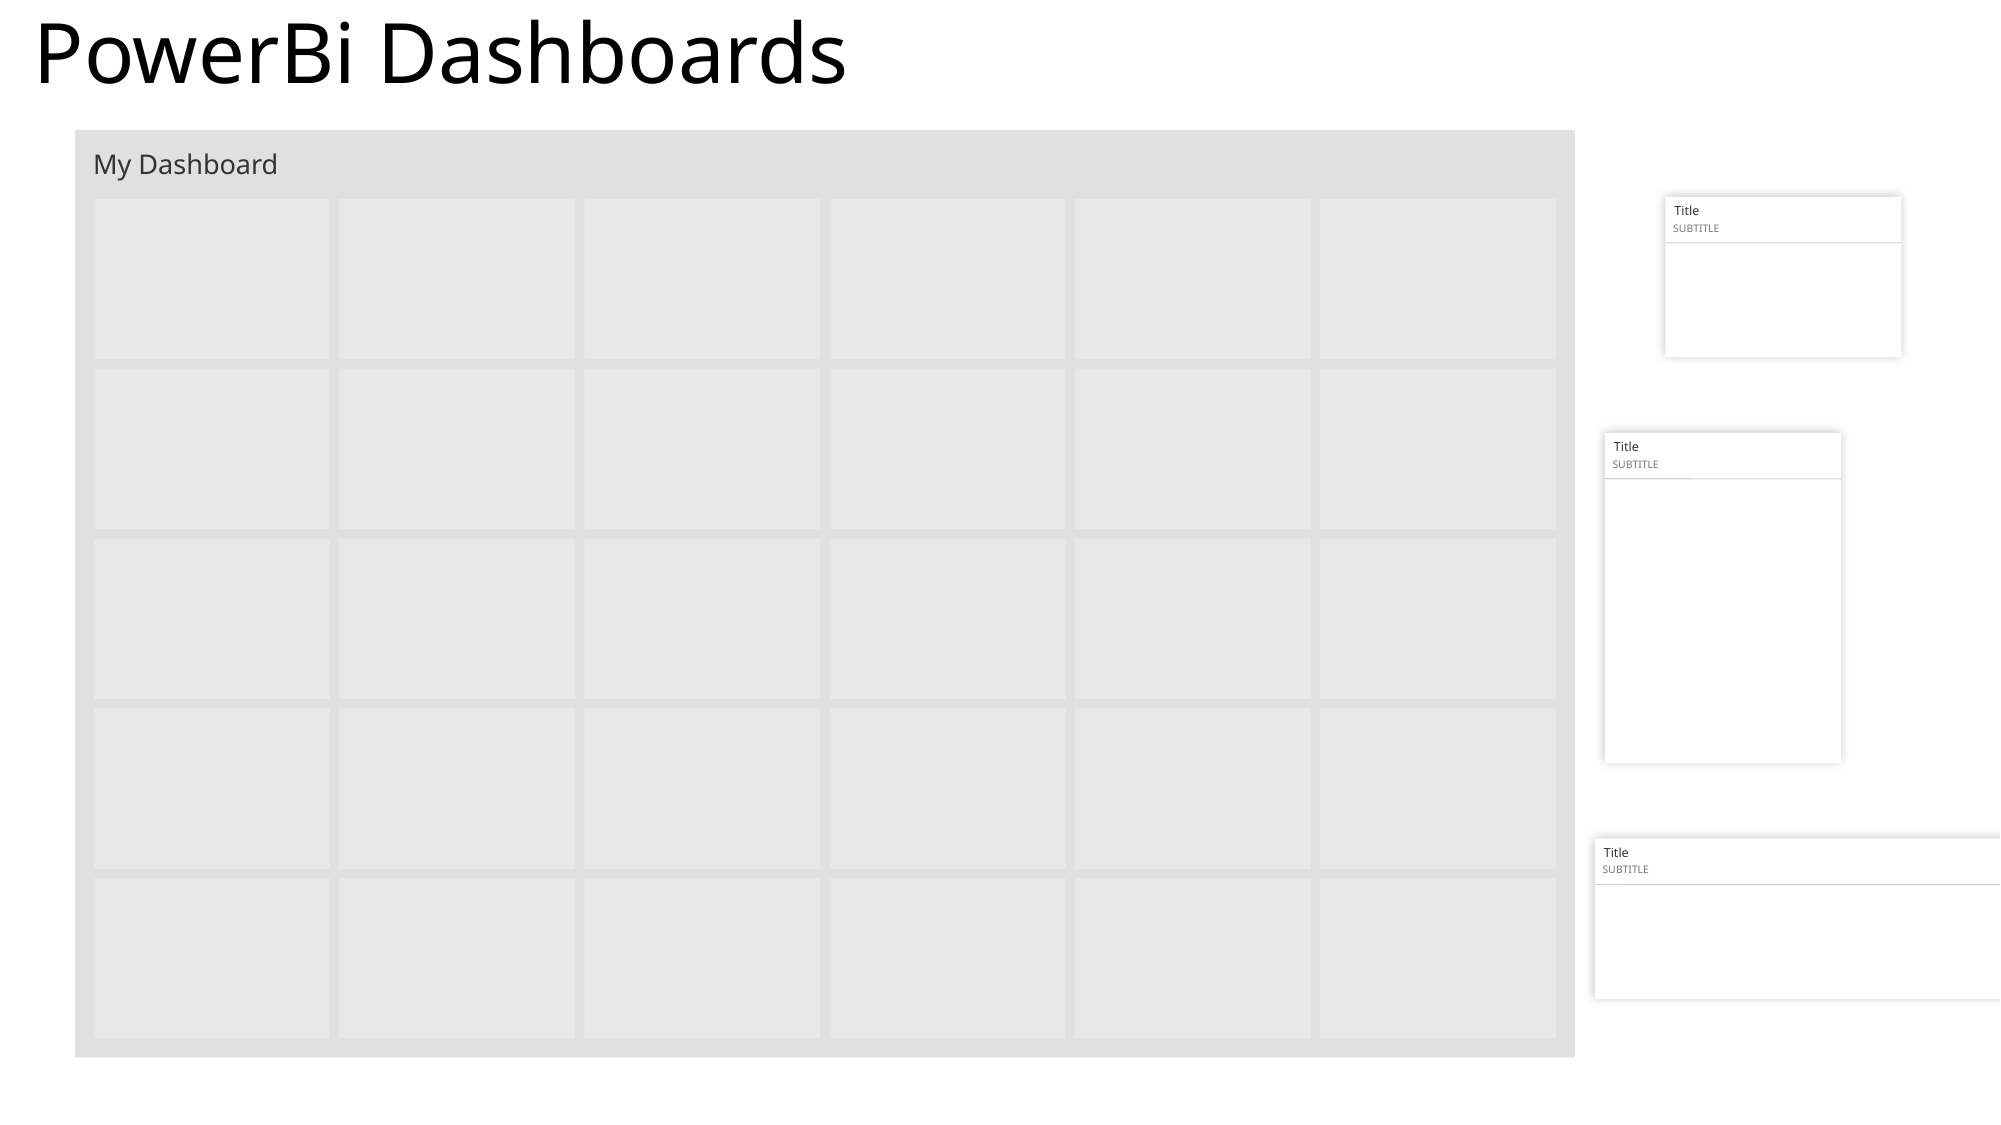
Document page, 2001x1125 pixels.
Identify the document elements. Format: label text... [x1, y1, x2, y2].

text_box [75, 129, 1575, 1058]
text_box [1604, 432, 1841, 764]
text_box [1665, 196, 1902, 358]
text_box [1594, 838, 2000, 999]
title PowerBi Dashboards [18, 3, 1744, 110]
